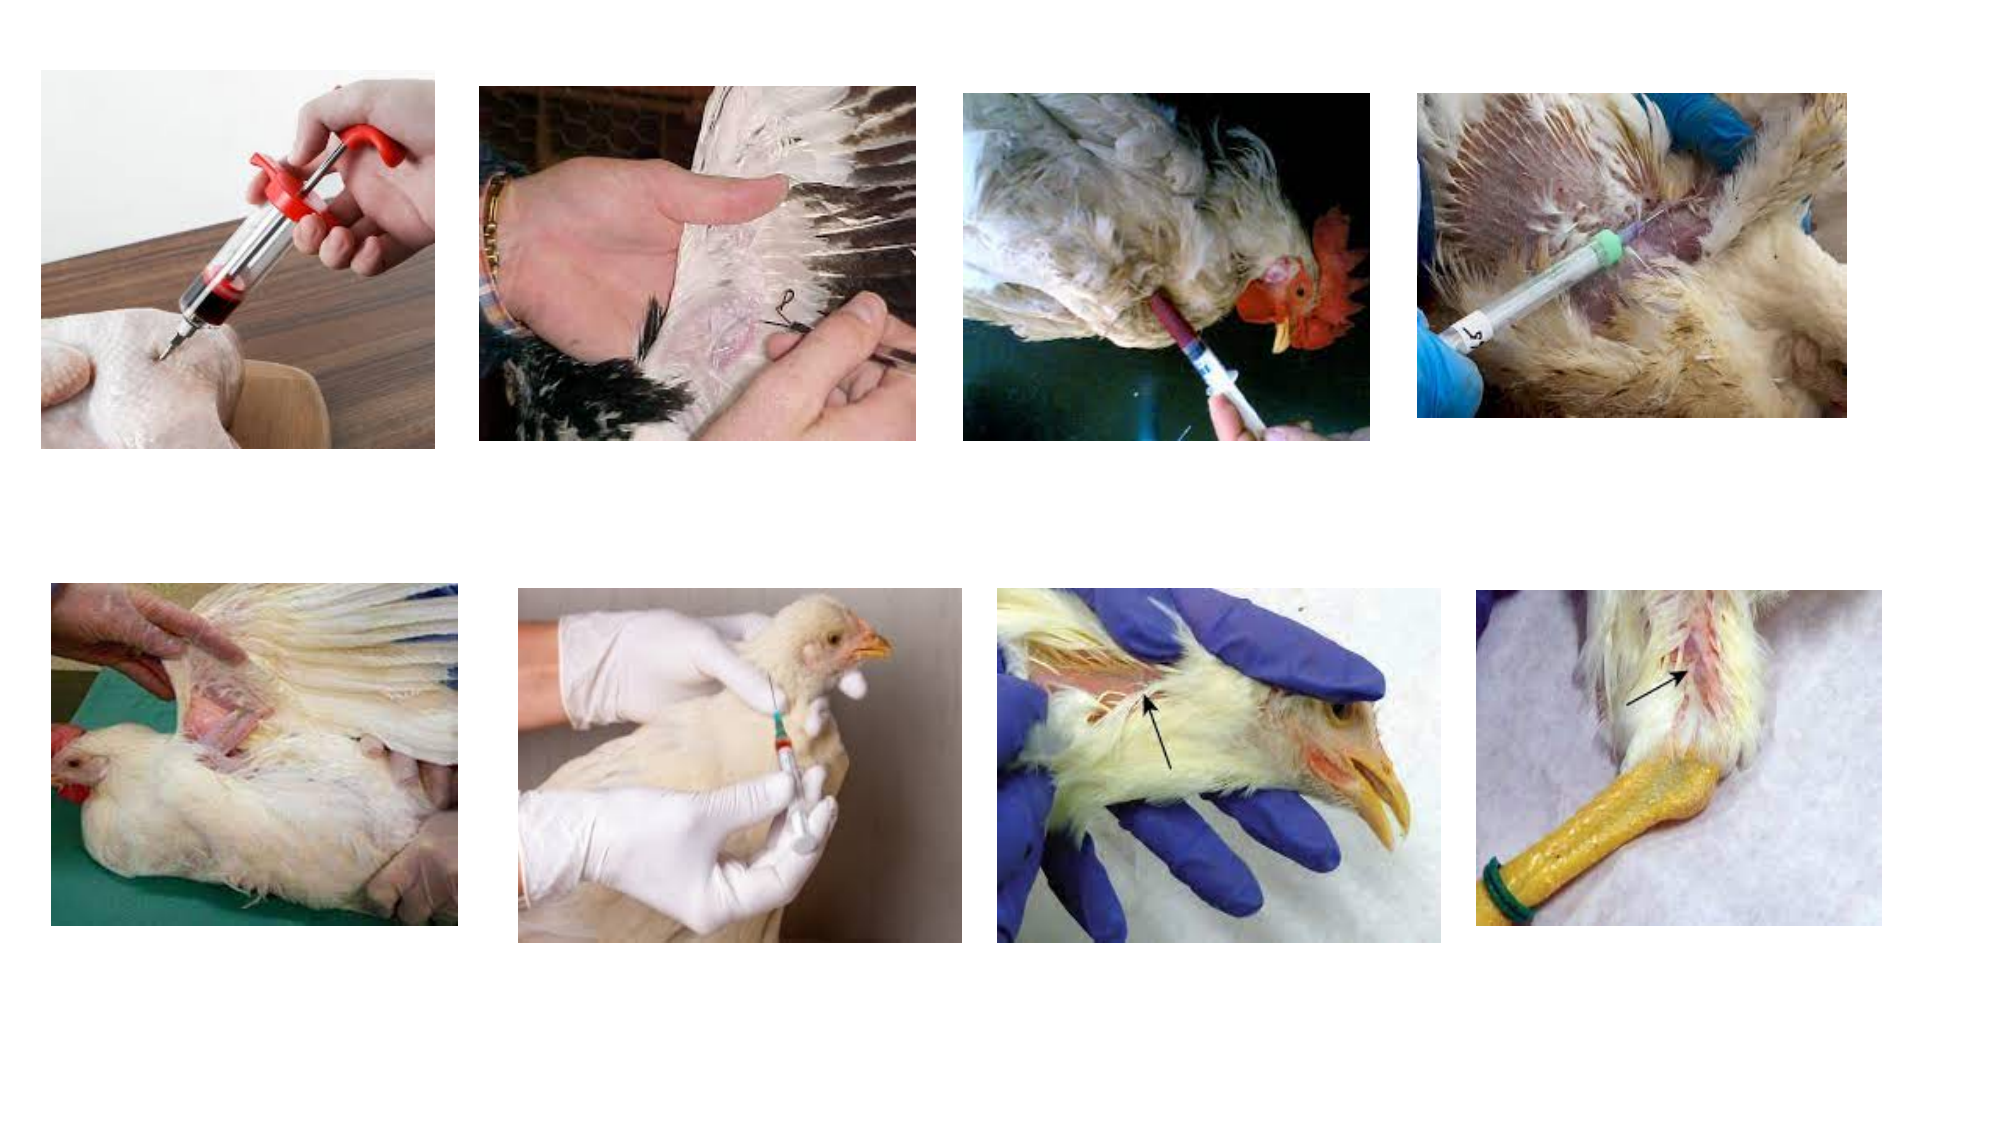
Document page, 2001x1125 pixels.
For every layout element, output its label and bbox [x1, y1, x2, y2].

picture [963, 93, 1370, 441]
picture [479, 86, 916, 441]
picture [518, 588, 962, 943]
picture [41, 70, 435, 449]
picture [1416, 93, 1847, 418]
picture [50, 583, 458, 926]
picture [997, 588, 1441, 943]
picture [1143, 433, 1156, 441]
picture [1476, 590, 1882, 926]
